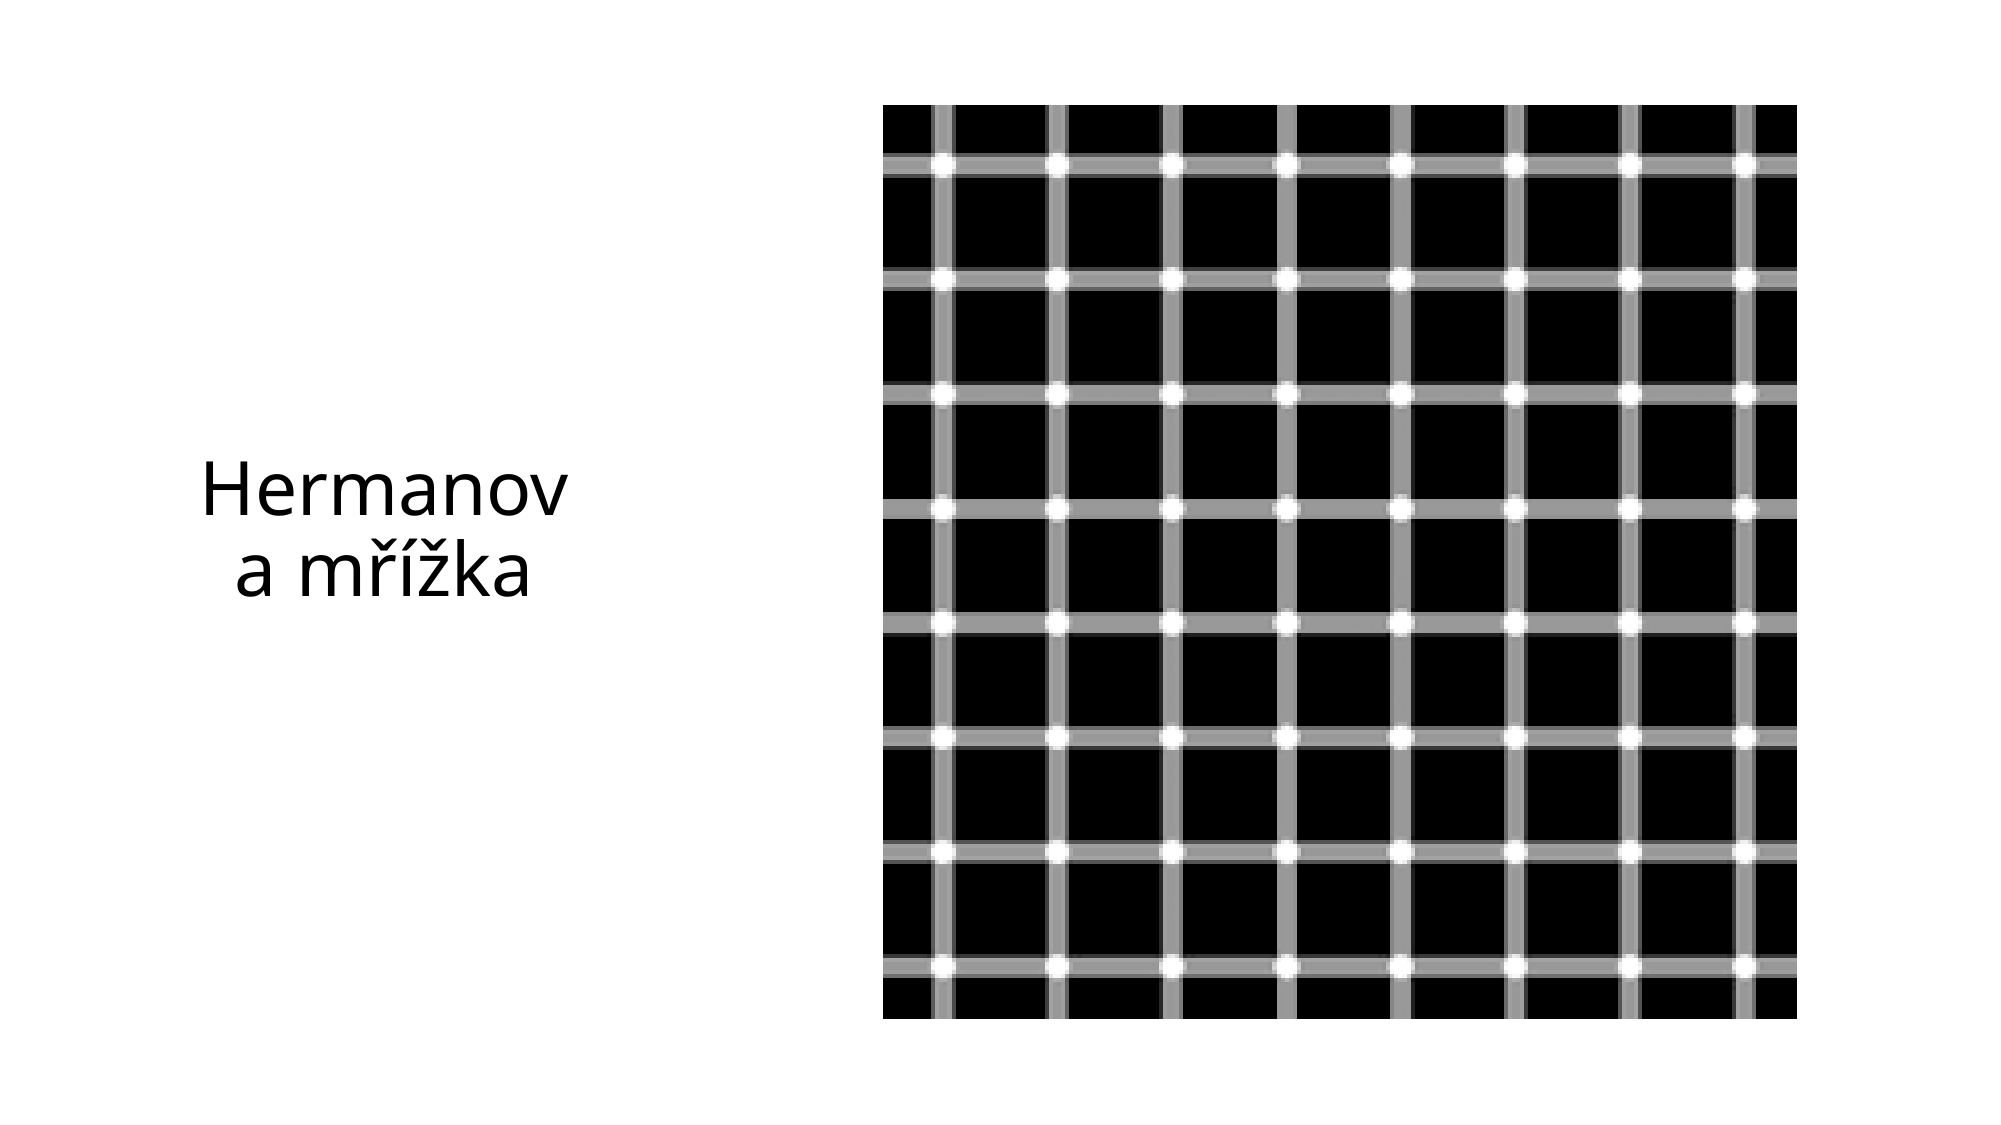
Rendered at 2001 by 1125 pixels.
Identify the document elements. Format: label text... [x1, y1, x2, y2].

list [883, 105, 1797, 1020]
title Hermanova mřížka [168, 322, 601, 741]
